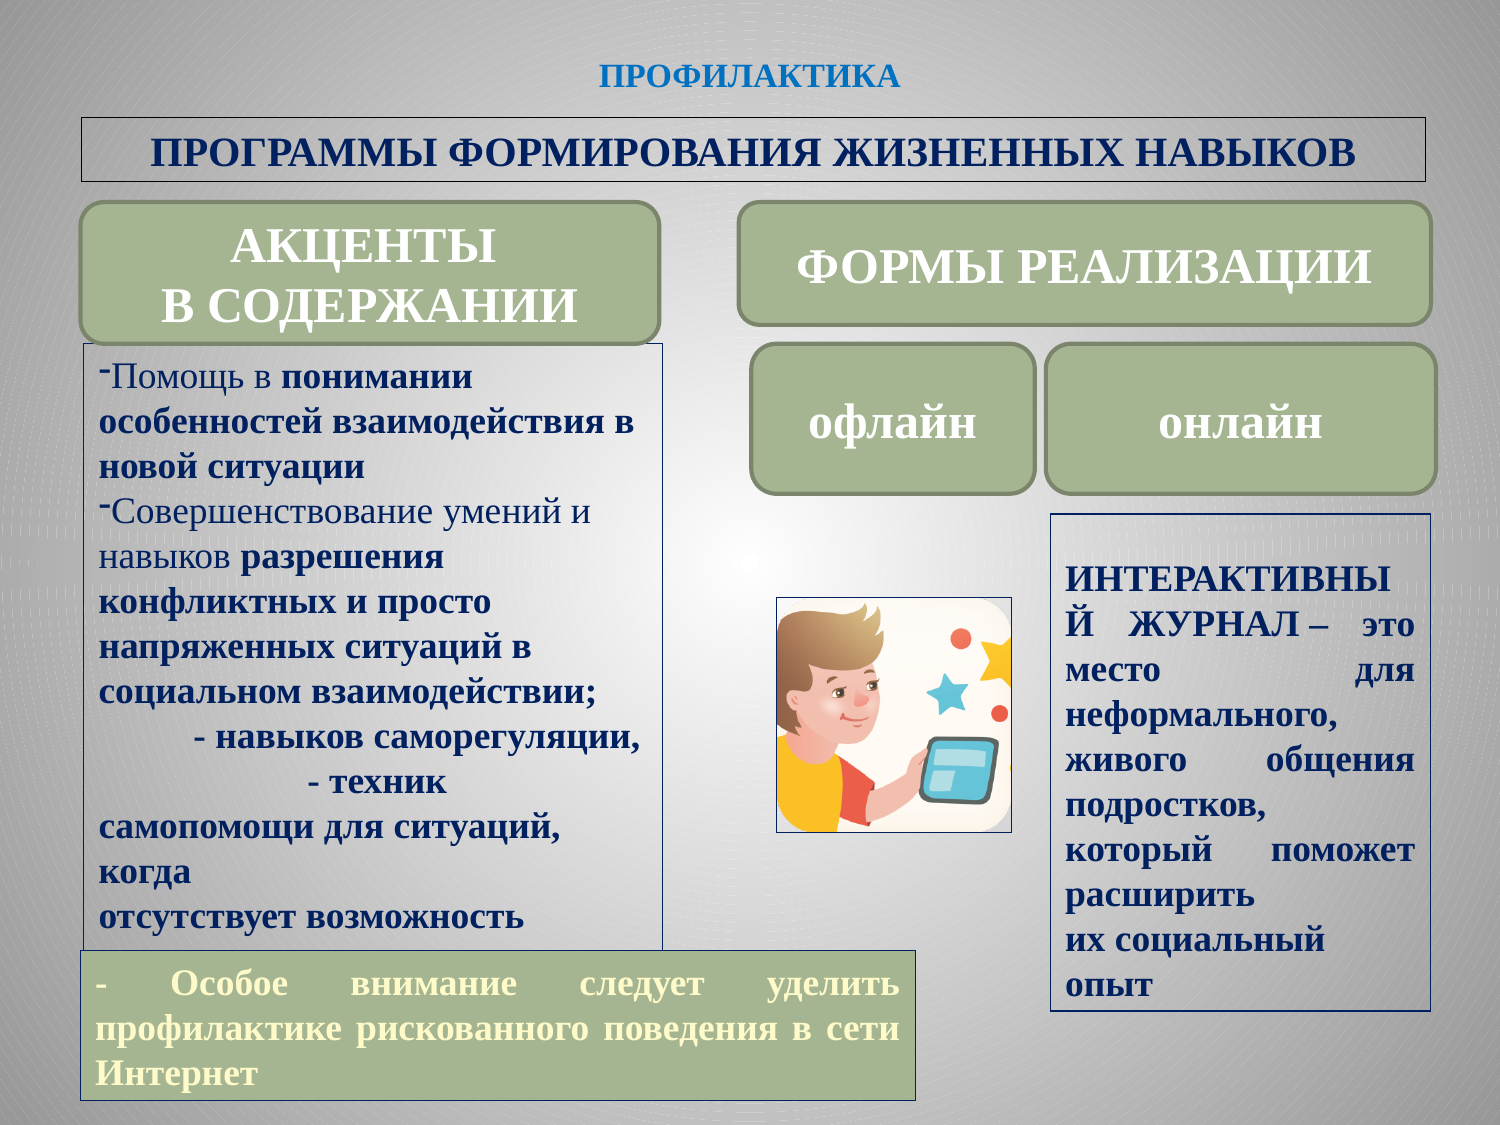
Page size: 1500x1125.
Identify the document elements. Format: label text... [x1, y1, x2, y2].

text_box Формы реализации [736, 199, 1434, 327]
text_box - Особое внимание следует уделить профилактике рискованного поведения в сети Интернет [80, 950, 916, 1101]
picture [776, 597, 1012, 833]
text_box онлайн [1043, 341, 1439, 496]
text_box Программы формирования жизненных навыков [81, 117, 1426, 182]
text_box офлайн [749, 341, 1037, 496]
text_box Помощь в понимании особенностей взаимодействия в новой ситуации Совершенствование умений и навыков разрешения конфликтных и просто напряженных ситуаций в социальном взаимодействии; - навыков саморегуляции, - техник самопомощи для ситуаций, когда отсутствует возможность уединения [83, 343, 663, 950]
text_box Интерактивный журнал – это место для неформального, живого общения подростков, который поможет расширить их социальный опыт [1050, 513, 1431, 1012]
text_box Акценты в Содержании [78, 199, 662, 346]
title профилактика [75, 45, 1425, 102]
